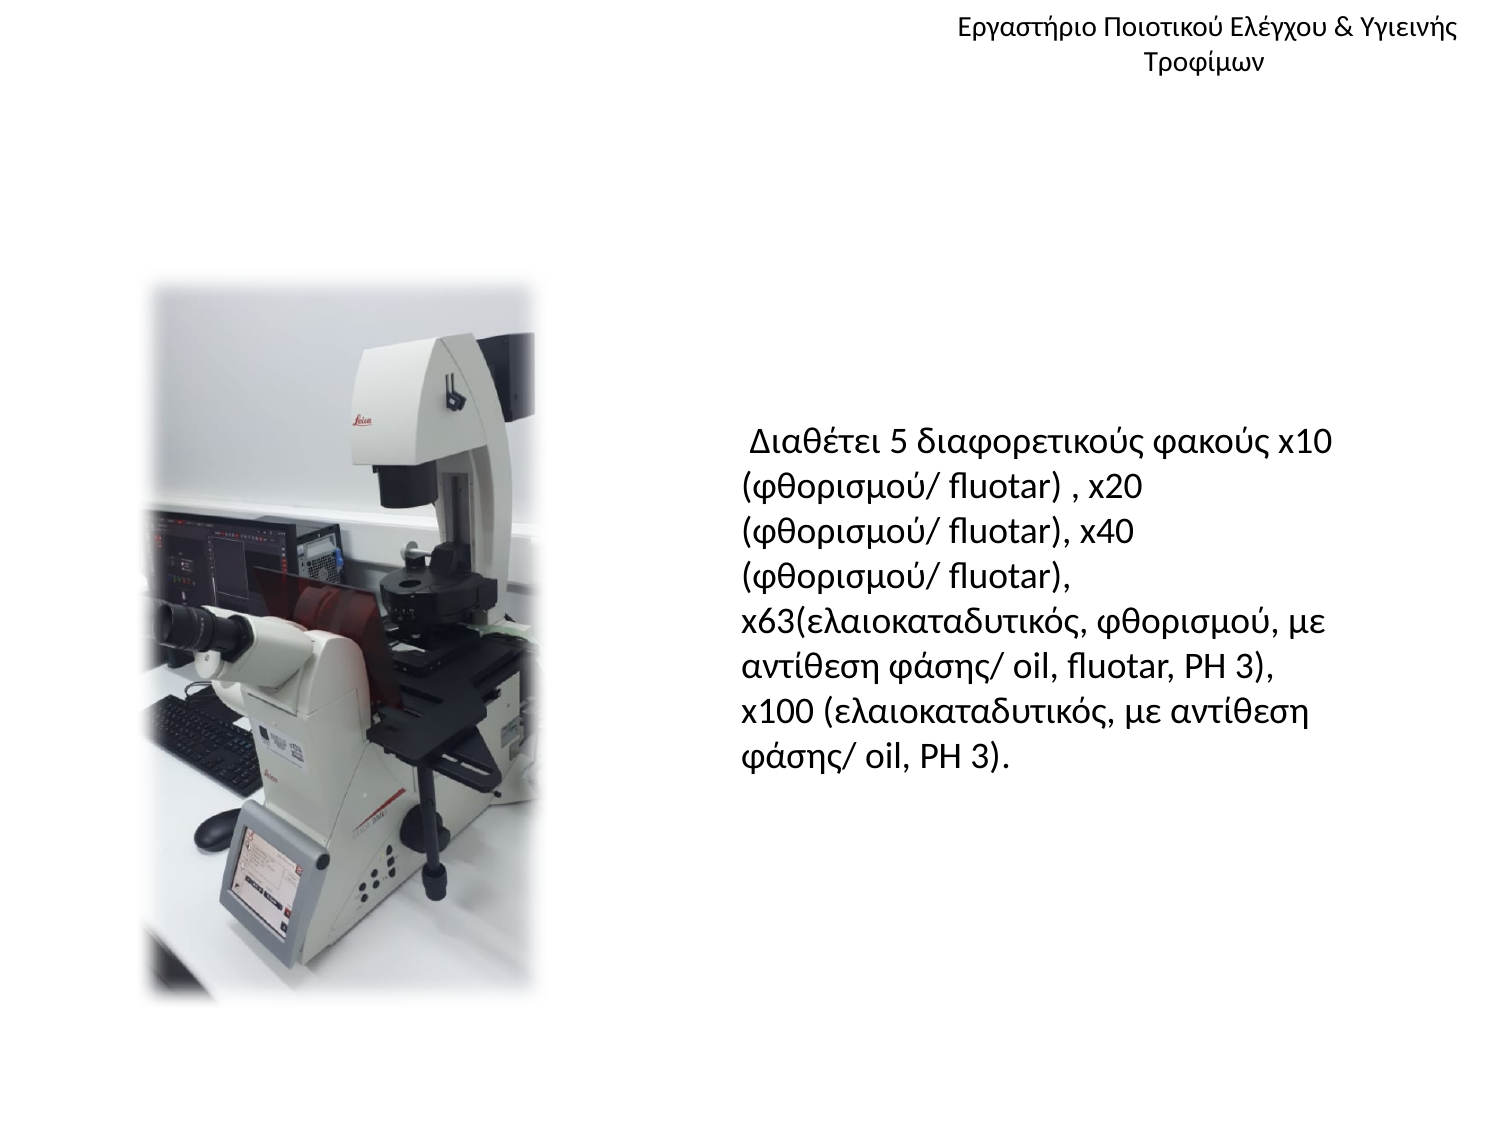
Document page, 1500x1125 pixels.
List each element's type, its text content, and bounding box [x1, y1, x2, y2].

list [135, 266, 549, 1010]
text_box Διαθέτει 5 διαφορετικούς φακούς x10 (φθορισμού/ fluotar) , x20 (φθορισμού/ fluotar), x40 (φθορισμού/ fluotar), x63(ελαιοκαταδυτικός, φθορισμού, με αντίθεση φάσης/ oil, fluotar, PH 3), x100 (ελαιοκαταδυτικός, με αντίθεση φάσης/ oil, PH 3). [726, 408, 1353, 784]
text_box Εργαστήριο Ποιοτικού Ελέγχου & Υγιεινής Τροφίμων [915, 0, 1500, 85]
